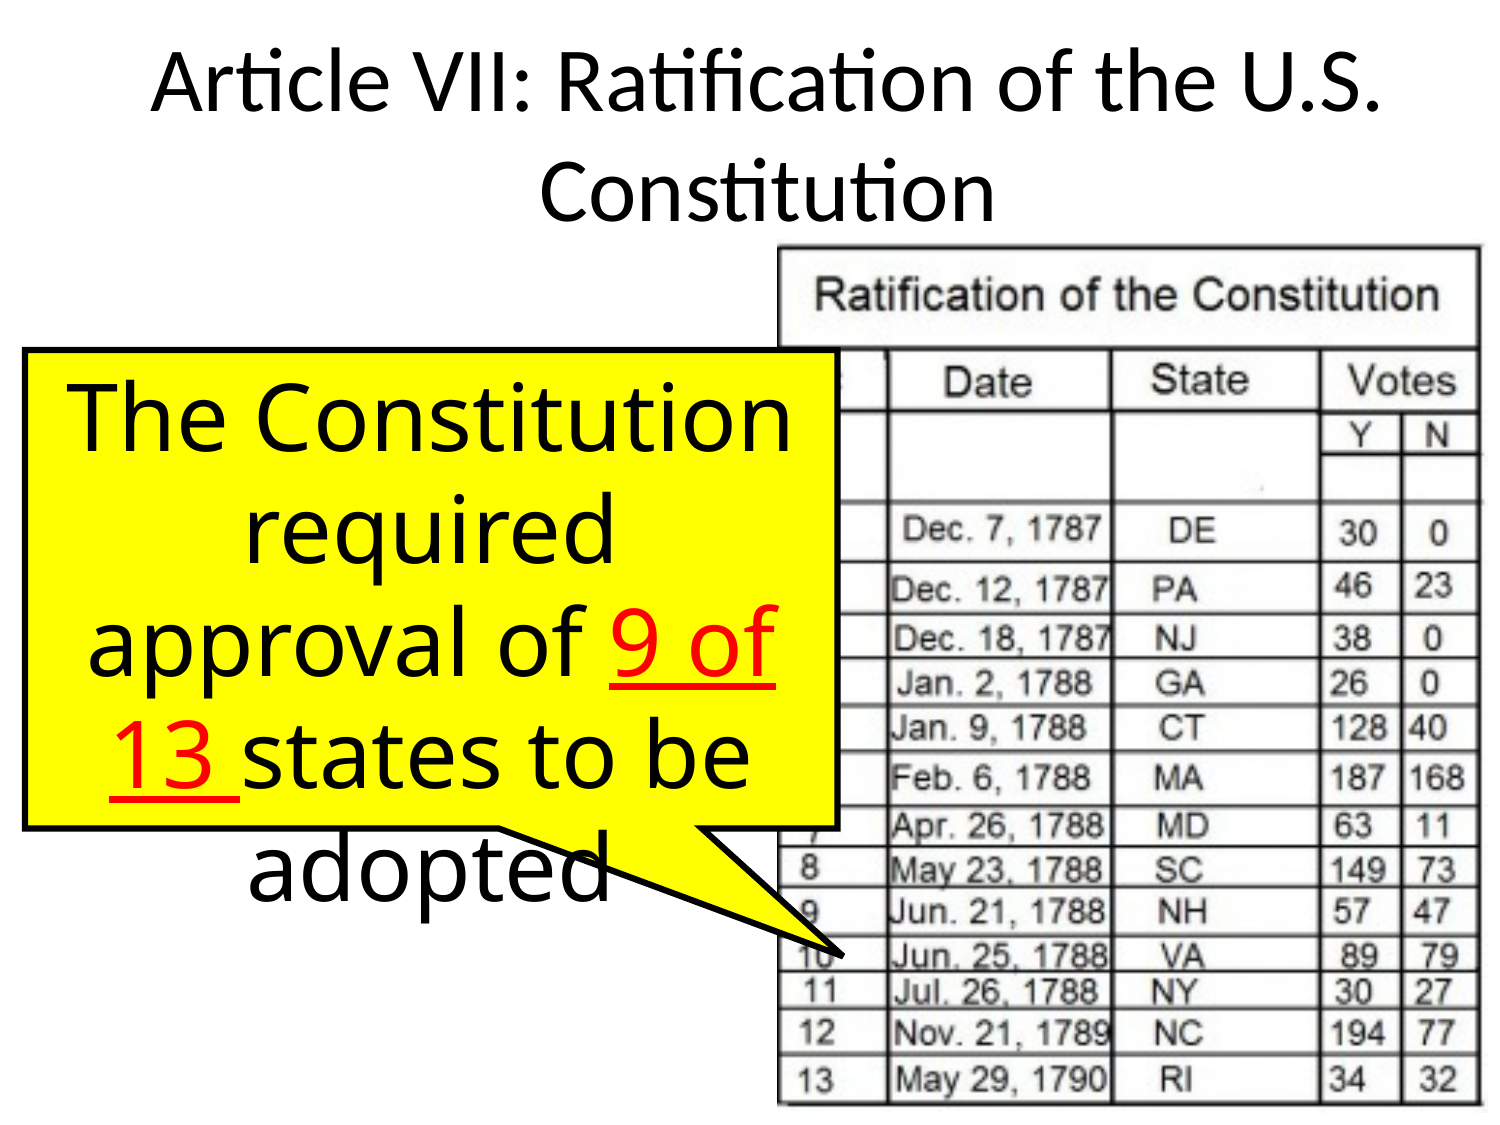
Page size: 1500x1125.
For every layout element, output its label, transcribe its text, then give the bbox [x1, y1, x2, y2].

text_box The Constitution required approval of 9 of 13 states to be adopted [24, 349, 771, 930]
text_box Article VII: Ratification of the U.S. Constitution [37, 12, 1500, 200]
picture [776, 239, 1488, 1113]
